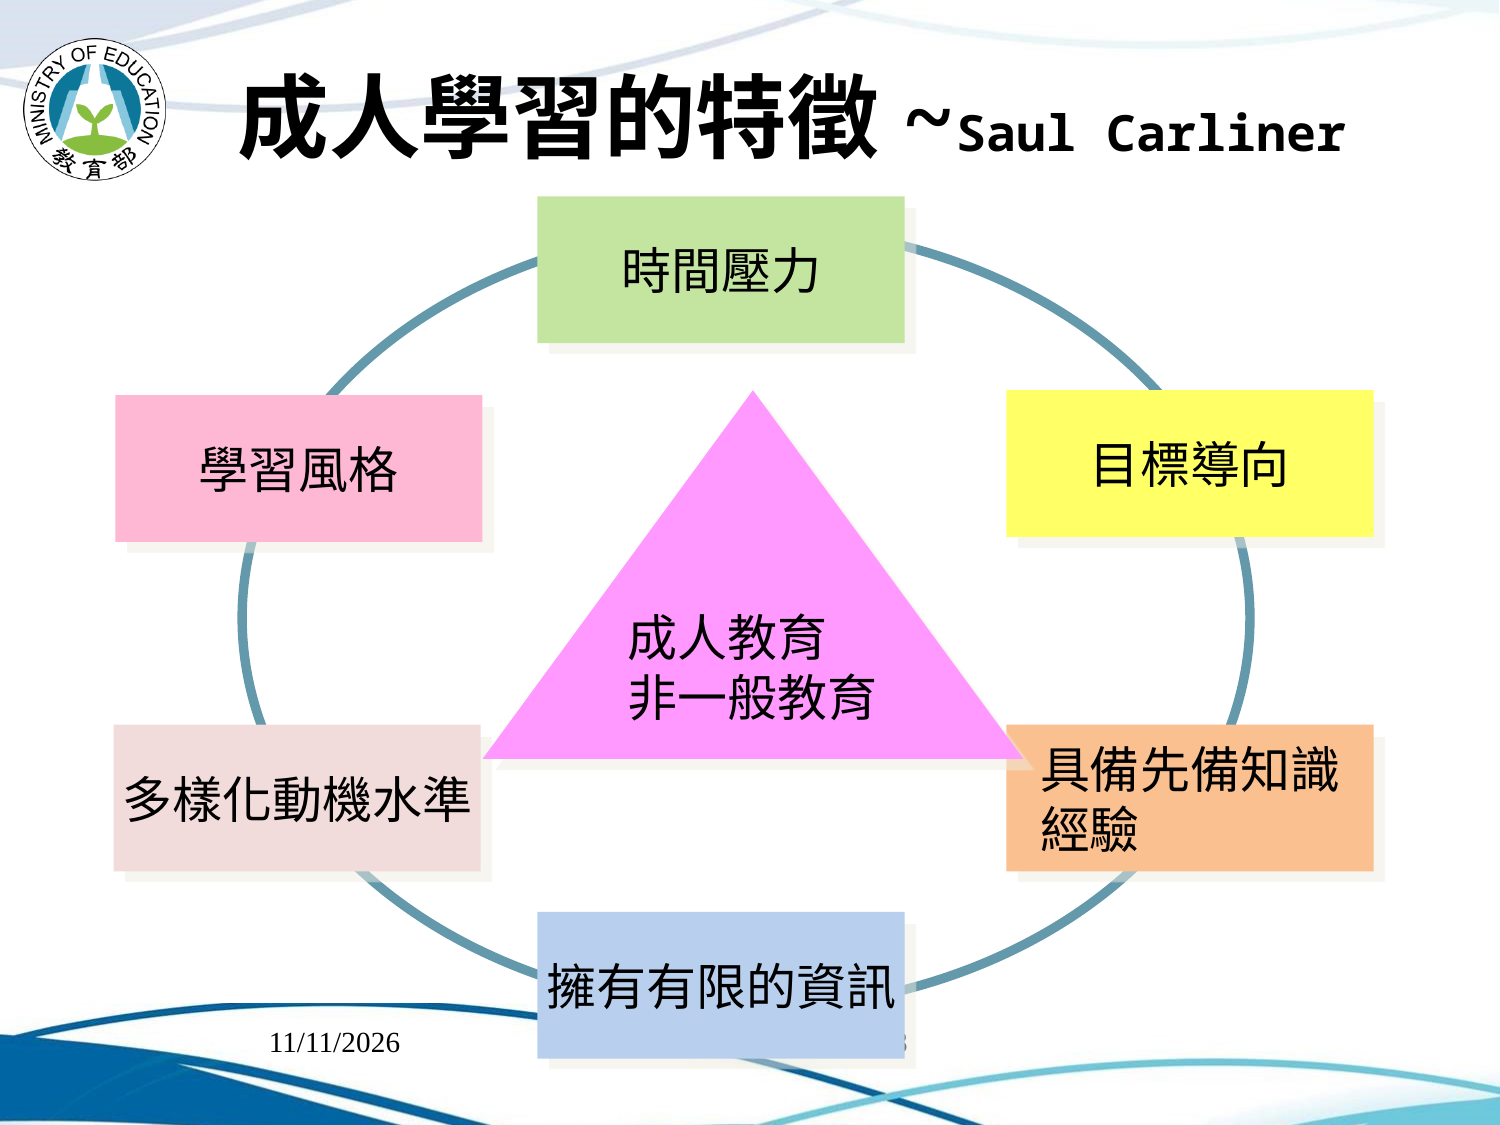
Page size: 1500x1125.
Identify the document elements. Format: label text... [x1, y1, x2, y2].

picture [0, 1003, 1500, 1125]
title 成人學習的特徵~Saul Carliner [159, 20, 1425, 209]
slide_number 38 [572, 1066, 923, 1072]
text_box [113, 196, 1374, 1059]
picture [0, 0, 1499, 182]
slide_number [253, 1066, 572, 1072]
